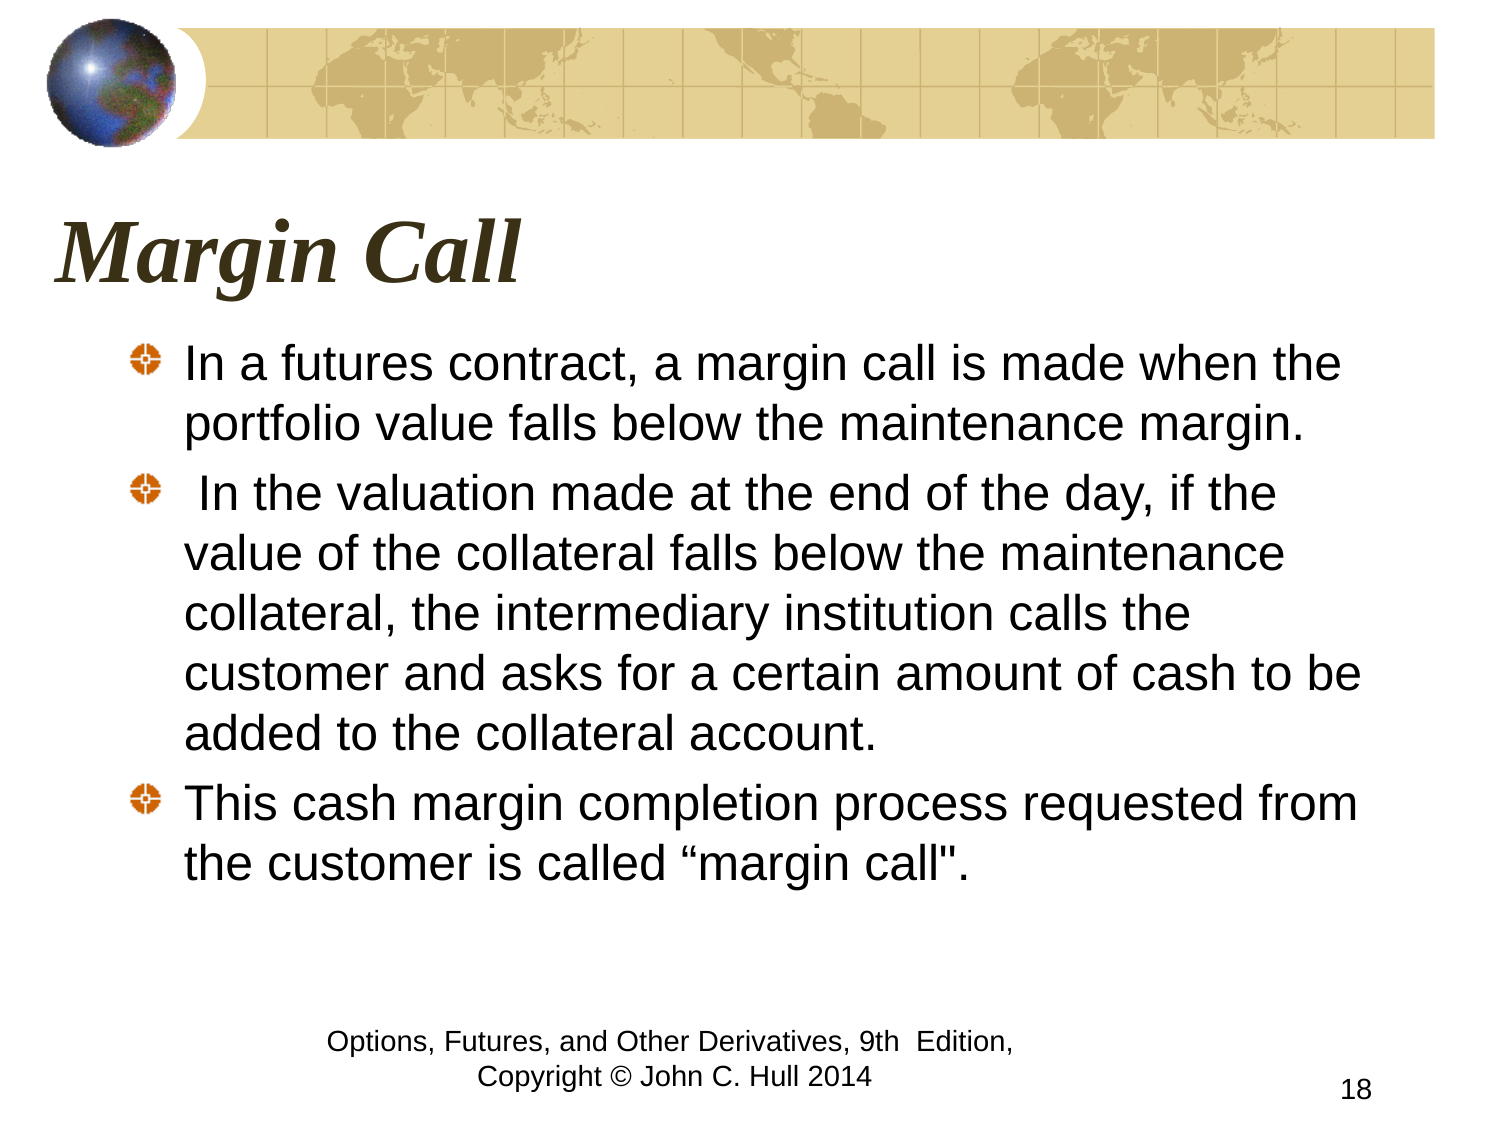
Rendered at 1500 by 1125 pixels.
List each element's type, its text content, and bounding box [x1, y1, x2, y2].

slide_number 18 [1074, 1037, 1388, 1113]
picture [127, 472, 163, 508]
picture [42, 14, 190, 151]
picture [127, 782, 163, 818]
picture [127, 342, 163, 379]
title Margin Call [40, 152, 1316, 341]
list In a futures contract, a margin call is made when the portfolio value falls below the maintenance margin. In the valuation made at the end of the day, if the value of the collateral falls below the maintenance collateral, the intermediary institution calls the customer and asks for a certain amount of cash to be added to the collateral account. This cash margin completion process requested from the customer is called “margin call". [112, 323, 1388, 998]
footer Options, Futures, and Other Derivatives, 9th Edition, Copyright © John C. Hull 2014 [262, 1024, 1088, 1101]
